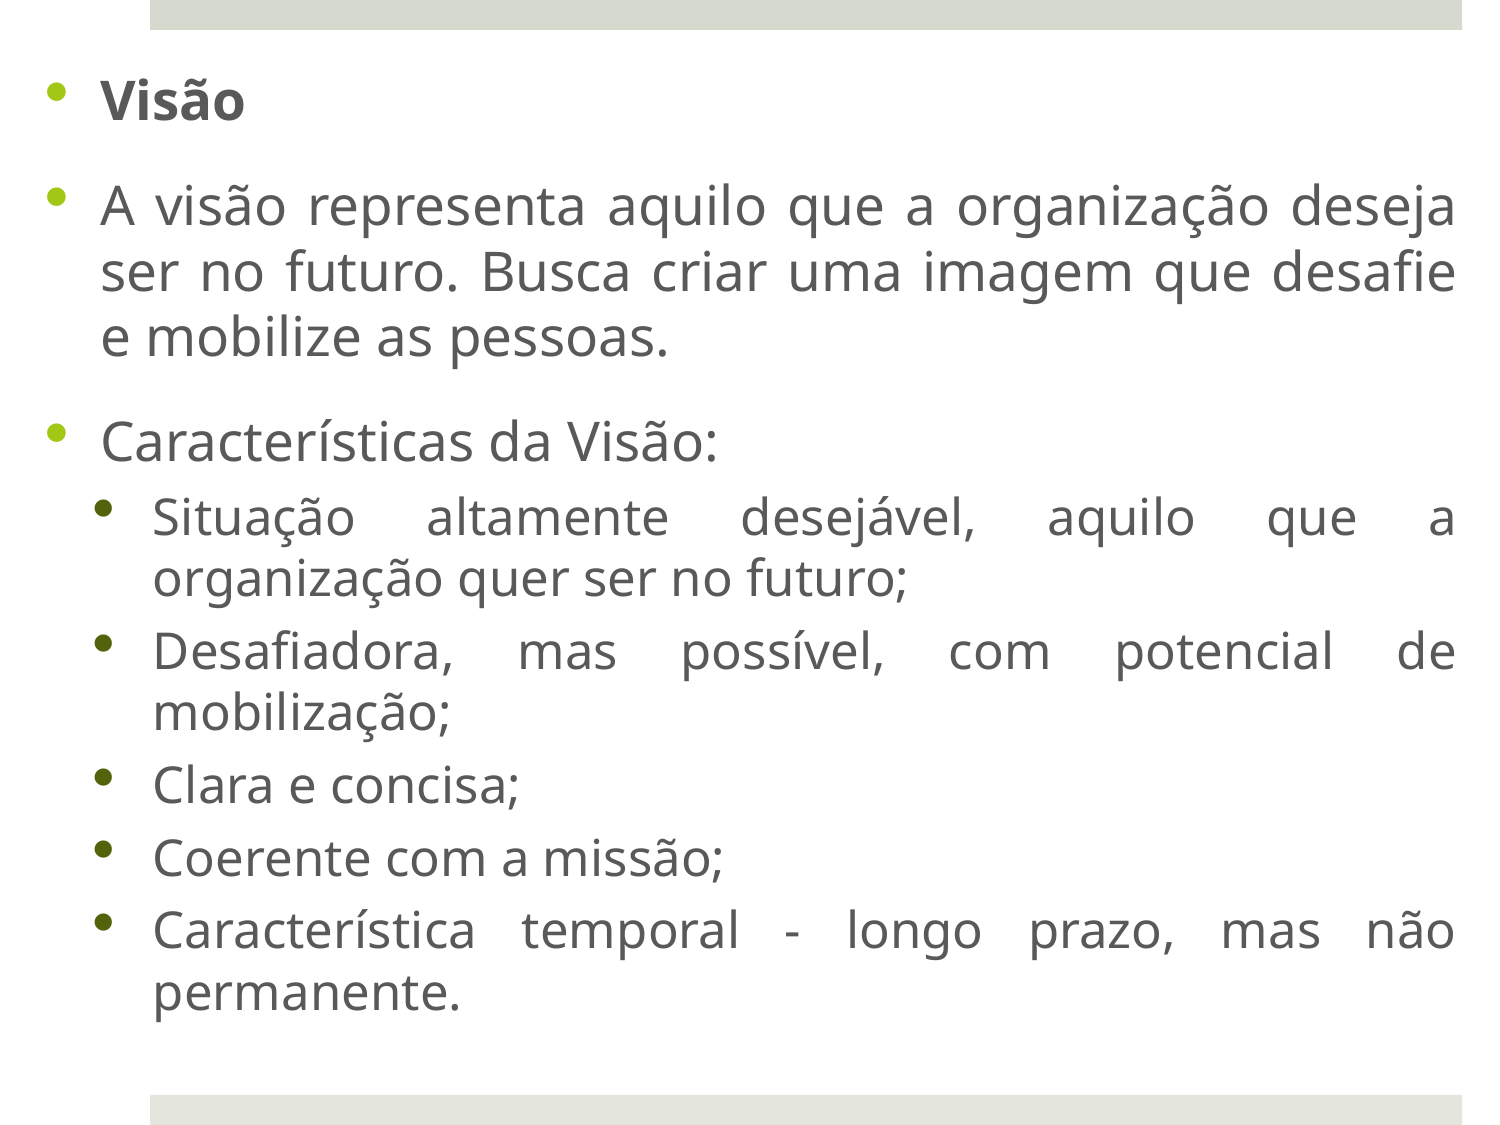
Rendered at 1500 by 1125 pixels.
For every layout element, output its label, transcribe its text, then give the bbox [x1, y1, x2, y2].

list Visão A visão representa aquilo que a organização deseja ser no futuro. Busca criar uma imagem que desafie e mobilize as pessoas. Características da Visão: Situação altamente desejável, aquilo que a organização quer ser no futuro; Desafiadora, mas possível, com potencial de mobilização; Clara e concisa; Coerente com a missão; Característica temporal - longo prazo, mas não permanente. [32, 58, 1473, 1028]
